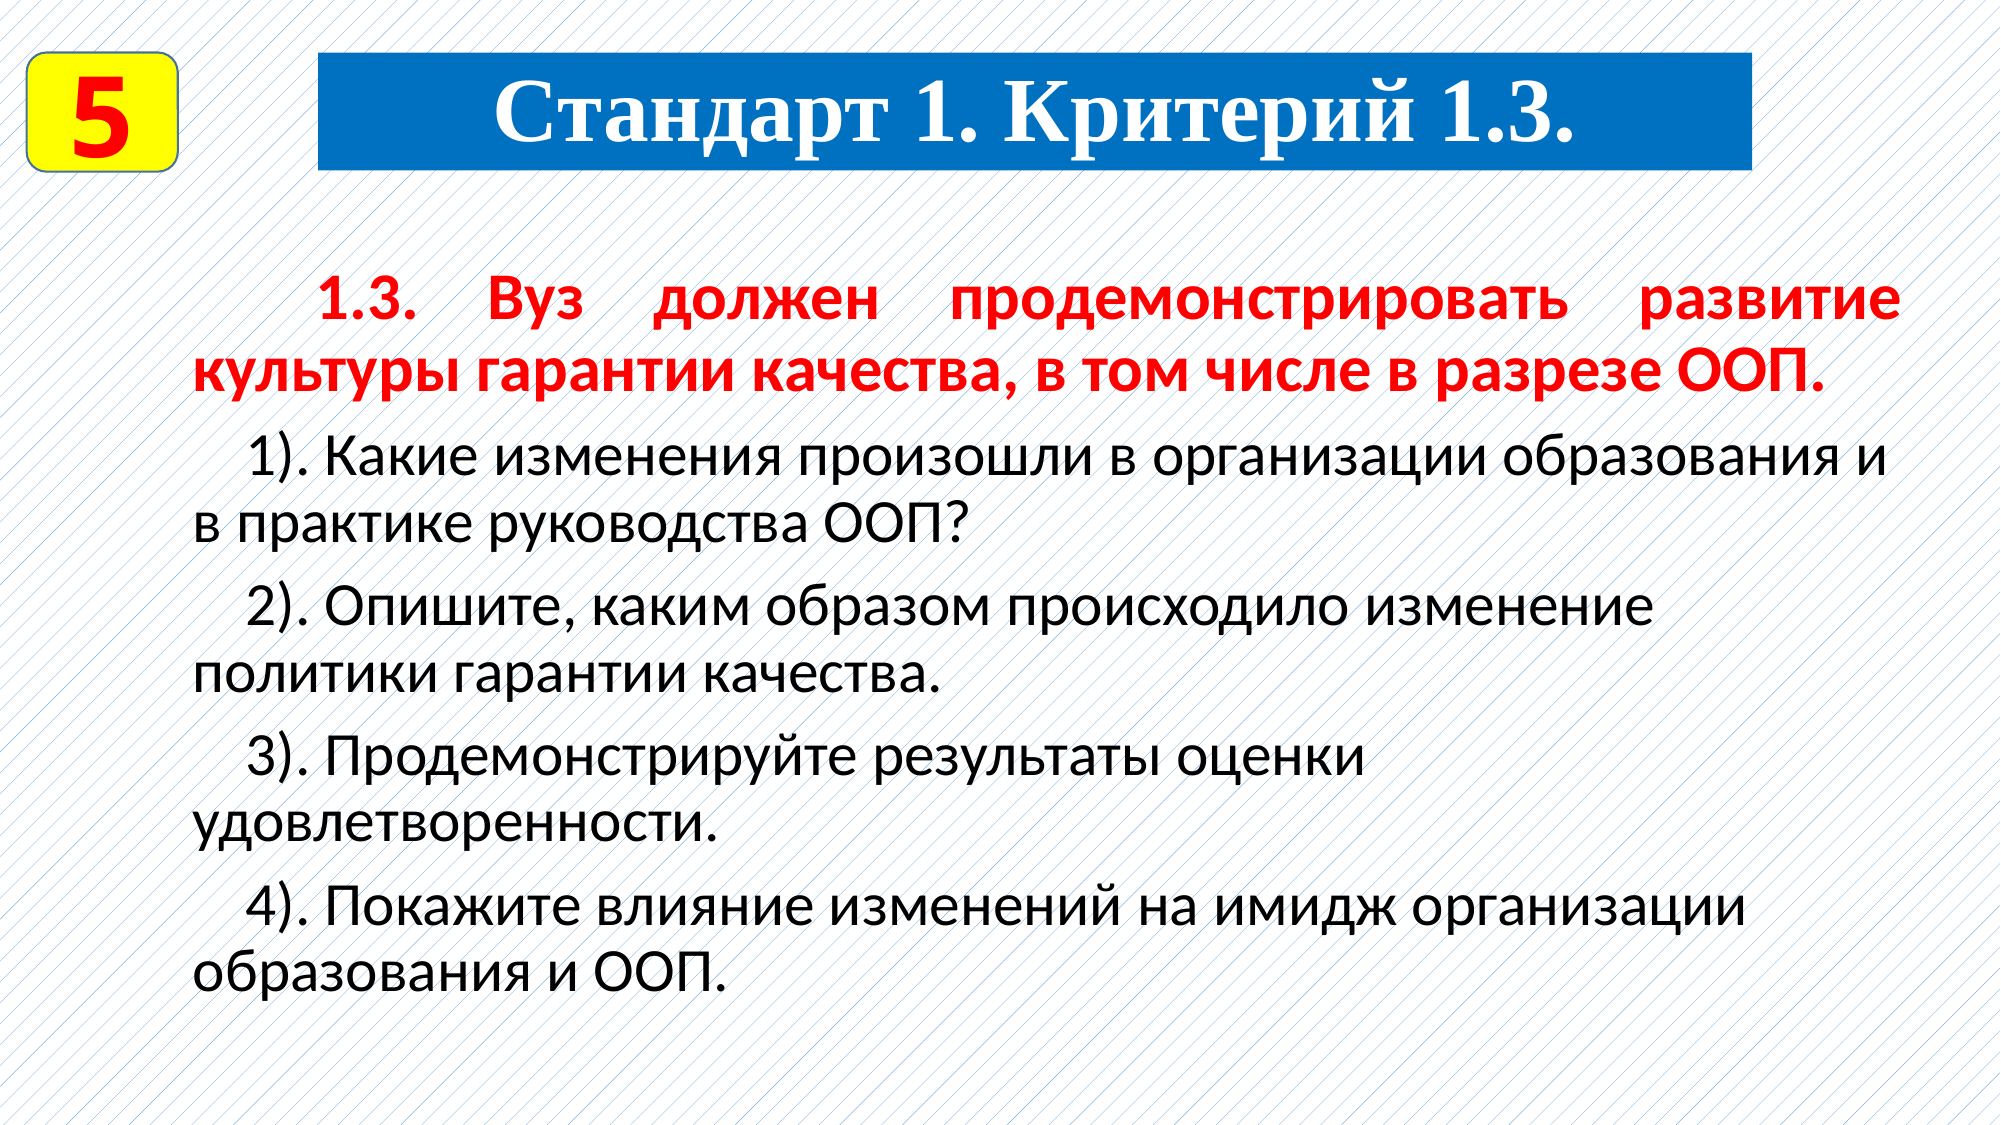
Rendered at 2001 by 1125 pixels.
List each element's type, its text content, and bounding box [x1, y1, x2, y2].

list 1.3. Вуз должен продемонстрировать развитие культуры гарантии качества, в том числе в разрезе ООП. 1). Какие изменения произошли в организации образования и в практике руководства ООП? 2). Опишите, каким образом происходило изменение политики гарантии качества. 3). Продемонстрируйте результаты оценки удовлетворенности. 4). Покажите влияние изменений на имидж организации образования и ООП. [177, 254, 1918, 1014]
text_box 5 [25, 51, 179, 173]
text_box Стандарт 1. Критерий 1.3. [318, 52, 1753, 171]
